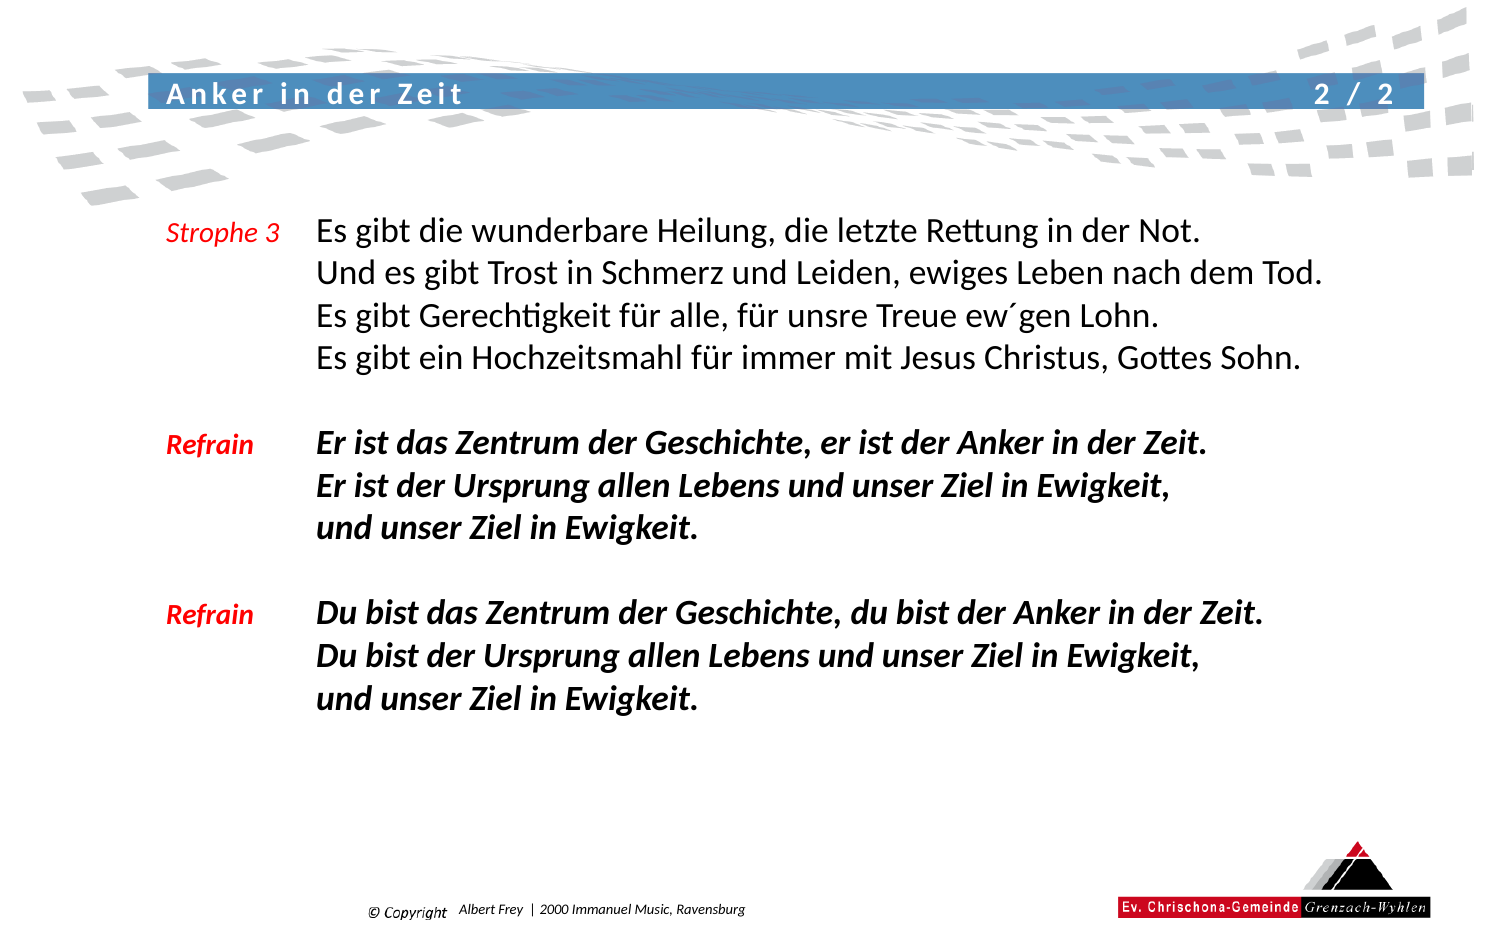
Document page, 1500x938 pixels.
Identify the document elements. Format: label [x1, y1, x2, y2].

text_box [22, 7, 1478, 930]
